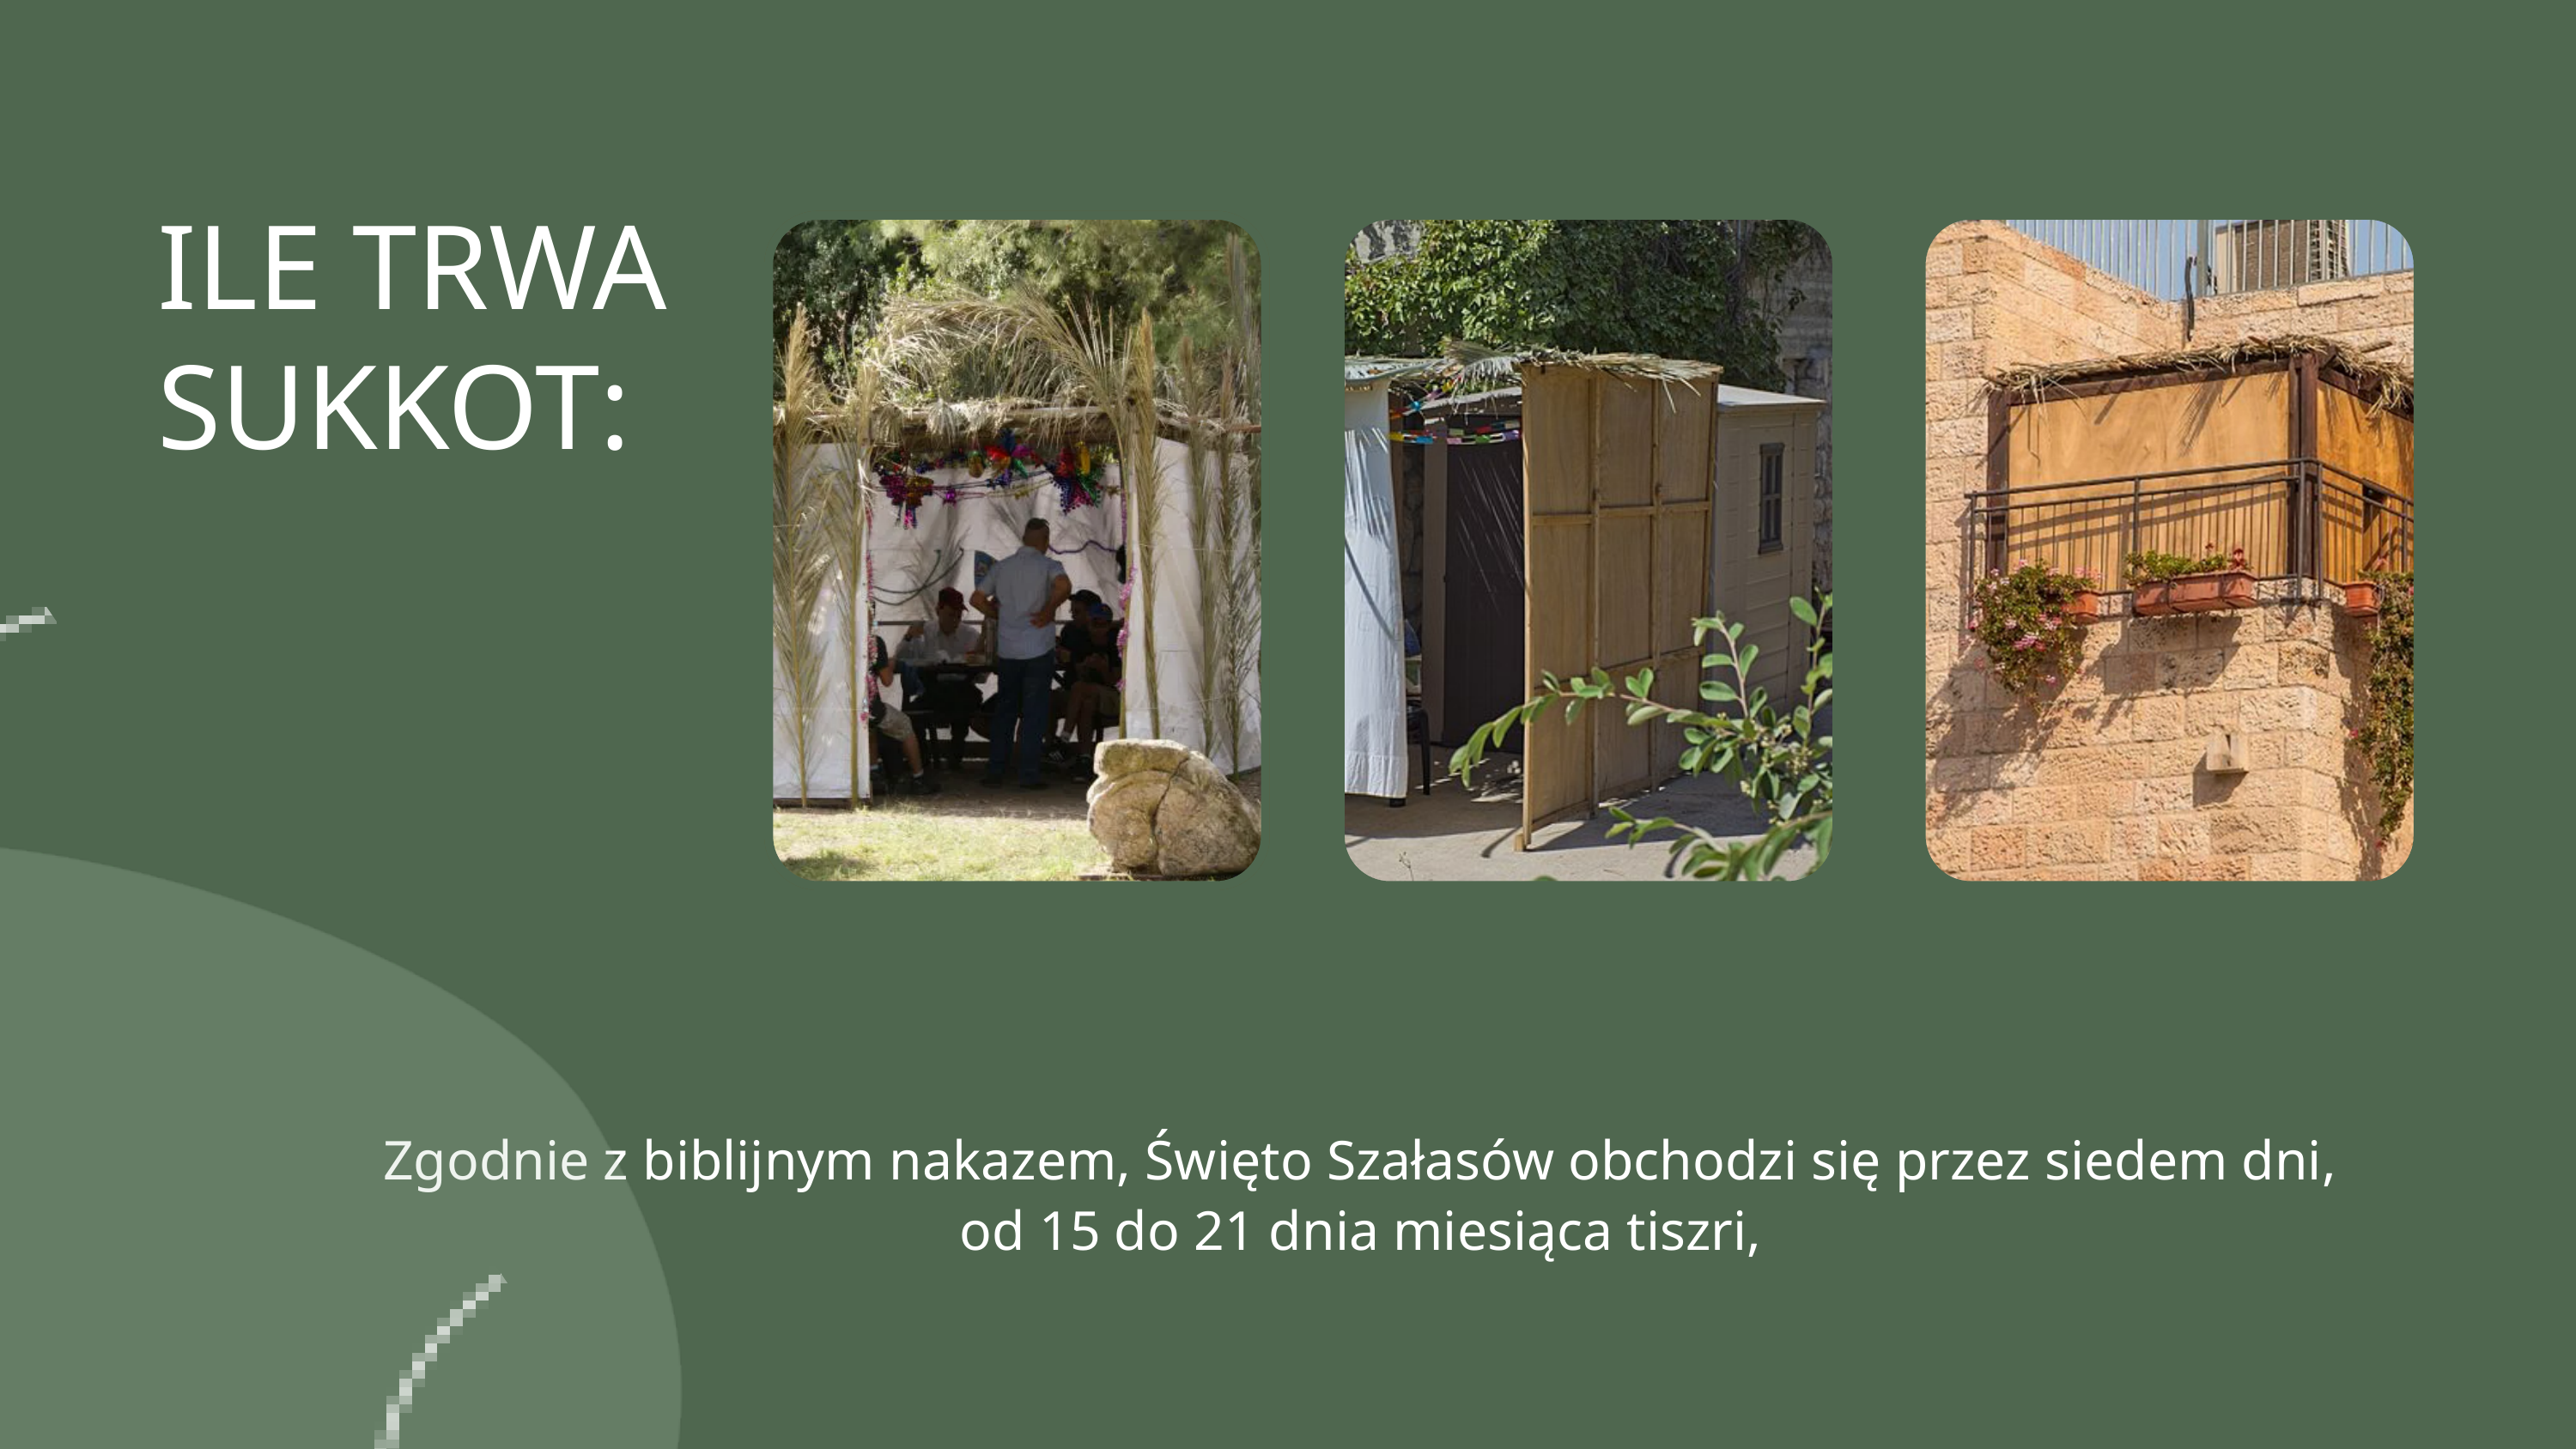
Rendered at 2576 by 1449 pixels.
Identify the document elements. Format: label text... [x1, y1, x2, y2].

text_box ILE TRWA SUKKOT: [157, 193, 733, 473]
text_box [1917, 210, 2423, 891]
text_box [0, 573, 621, 1449]
text_box [175, 794, 706, 1449]
text_box Zgodnie z biblijnym nakazem, Święto Szałasów obchodzi się przez siedem dni, od 15 do 21 dnia miesiąca tiszri, [706, 1121, 2367, 1261]
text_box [1335, 210, 1842, 891]
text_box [763, 210, 1271, 891]
